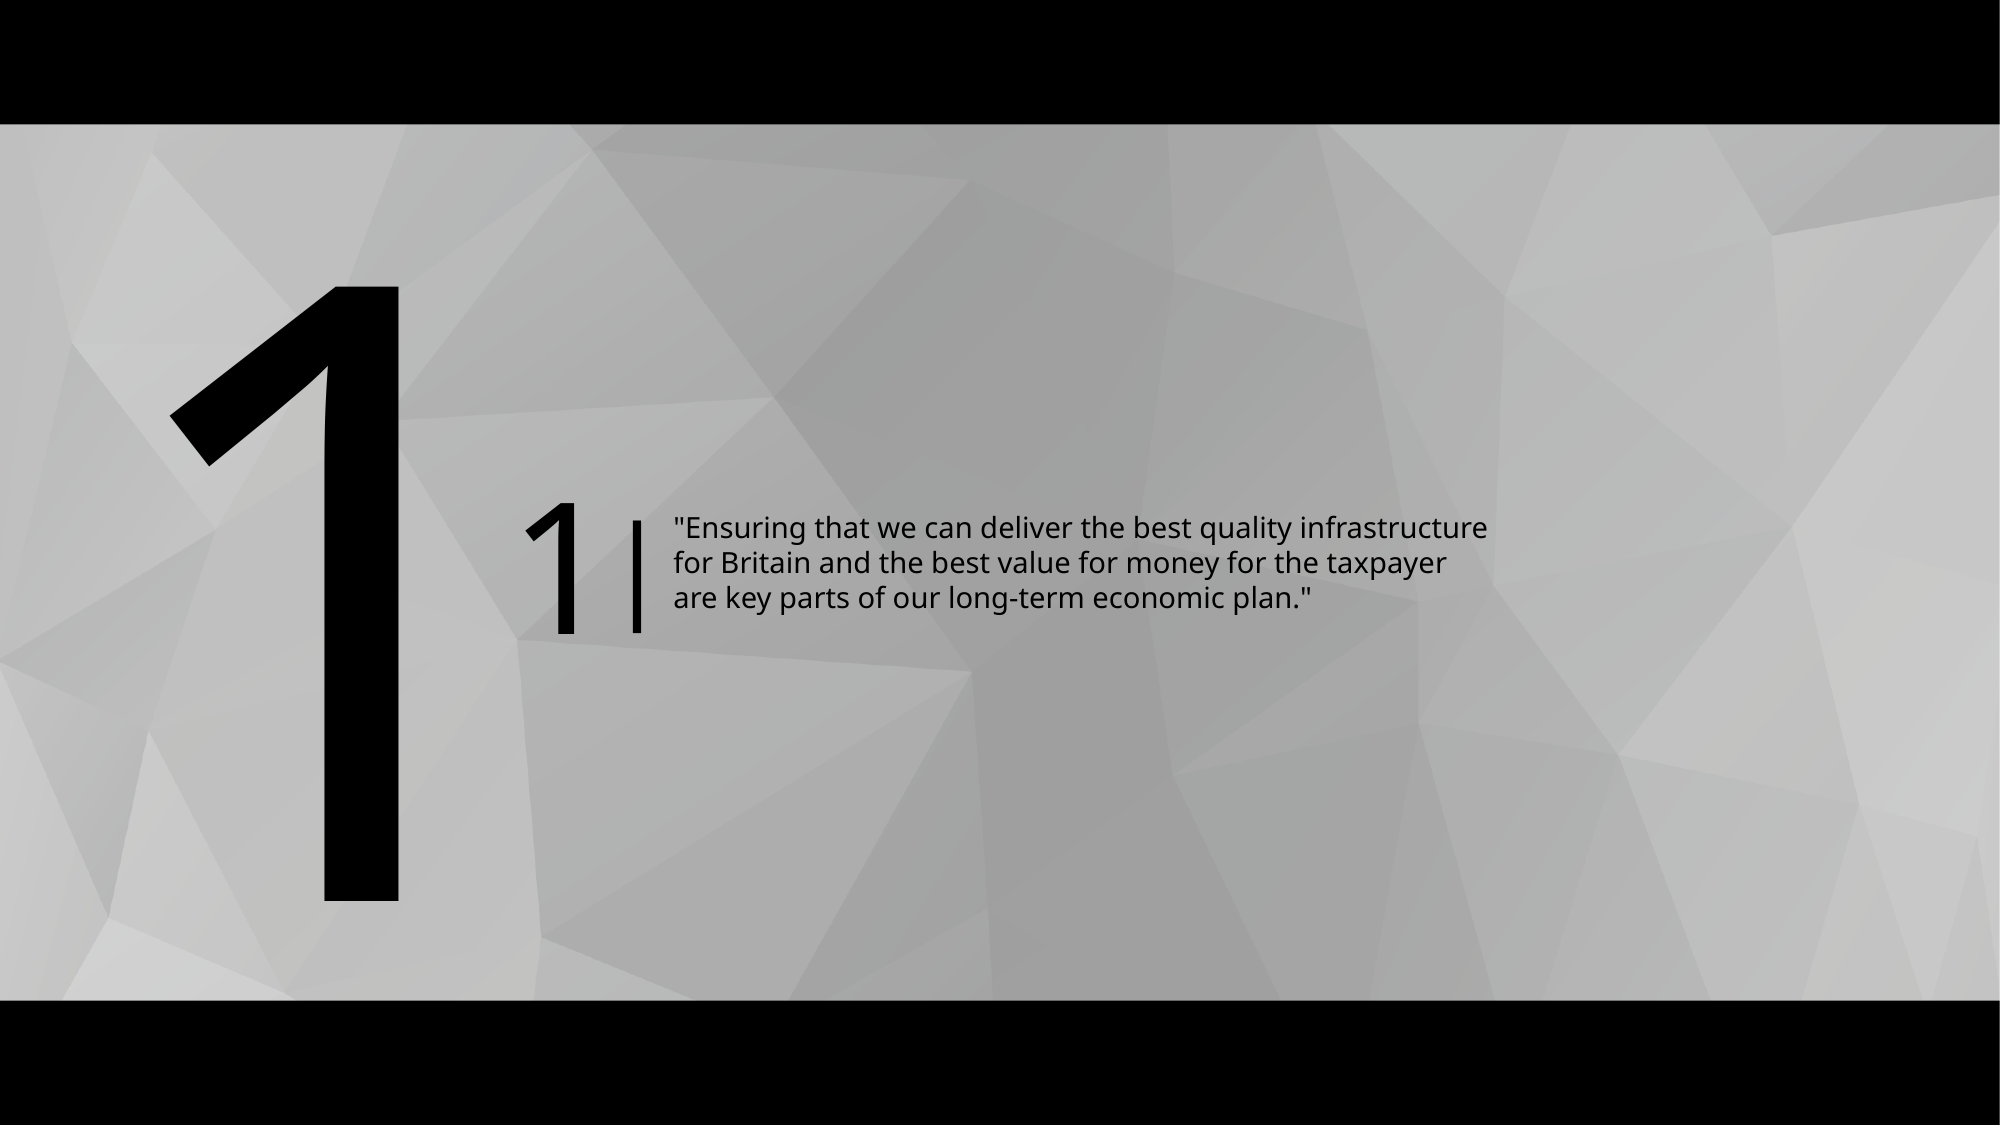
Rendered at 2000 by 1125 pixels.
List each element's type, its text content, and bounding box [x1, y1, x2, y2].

text_box 1 [78, 33, 364, 1081]
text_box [494, 443, 1505, 682]
